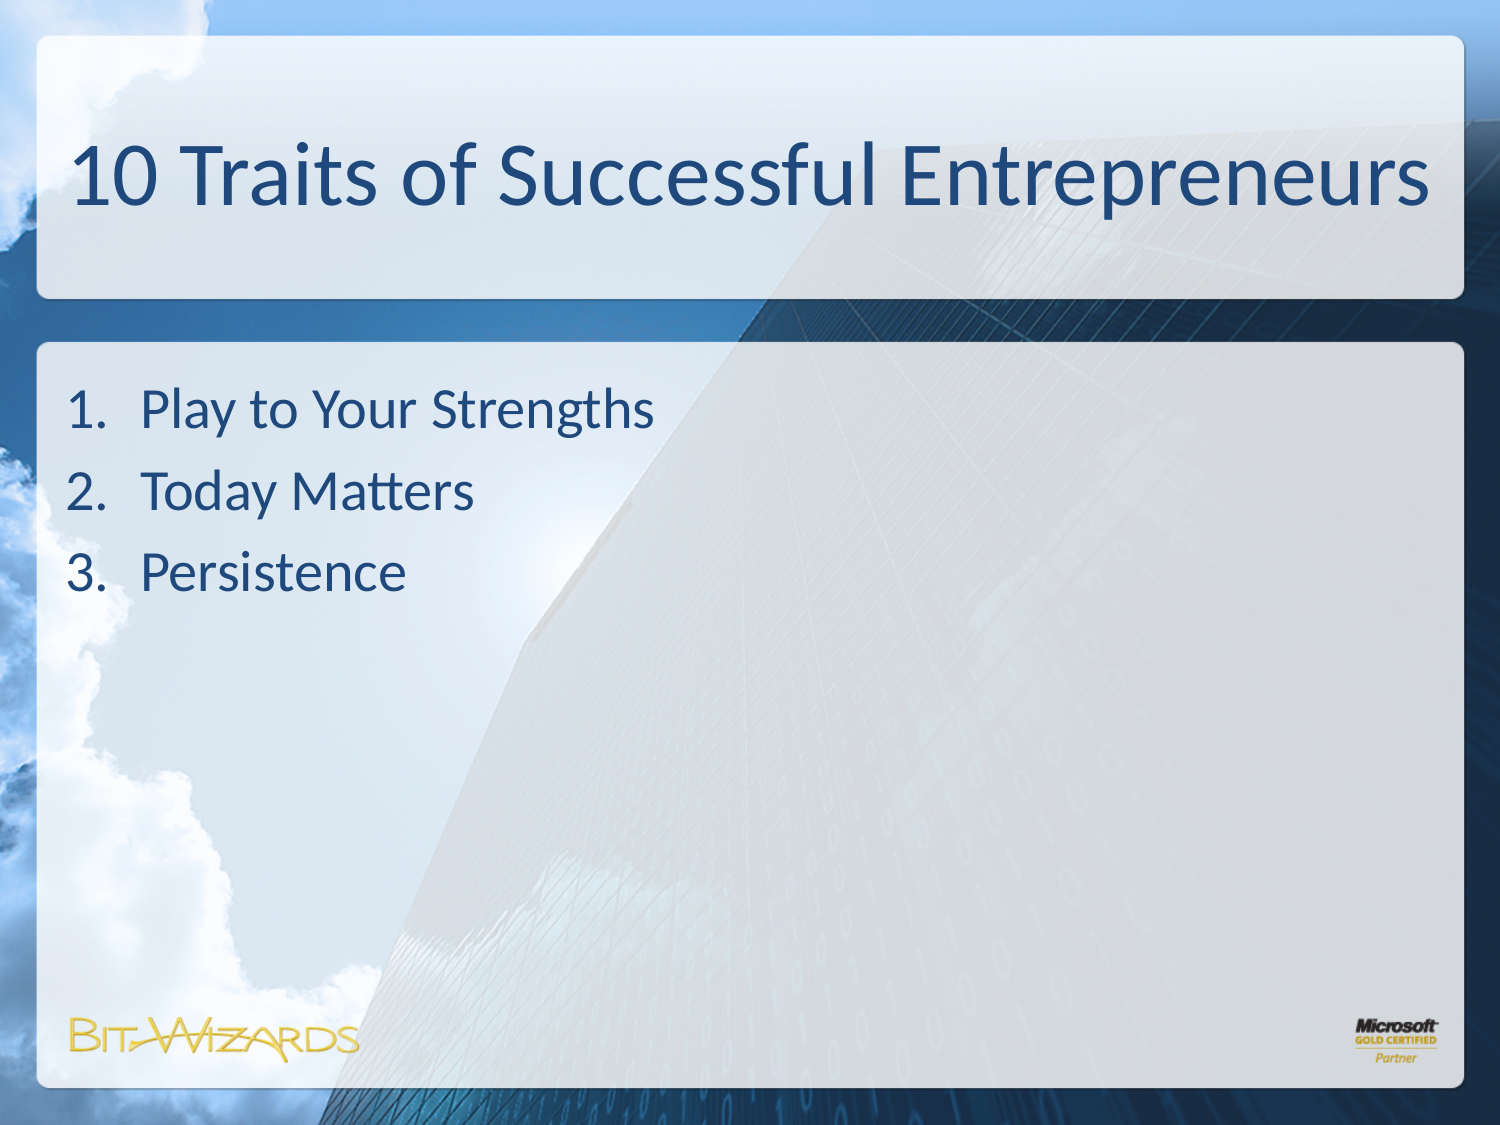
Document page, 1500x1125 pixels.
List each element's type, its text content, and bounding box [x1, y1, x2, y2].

list Play to Your Strengths Today Matters Persistence [50, 362, 738, 788]
picture [0, 0, 1500, 1125]
title 10 Traits of Successful Entrepreneurs [50, 50, 1450, 288]
